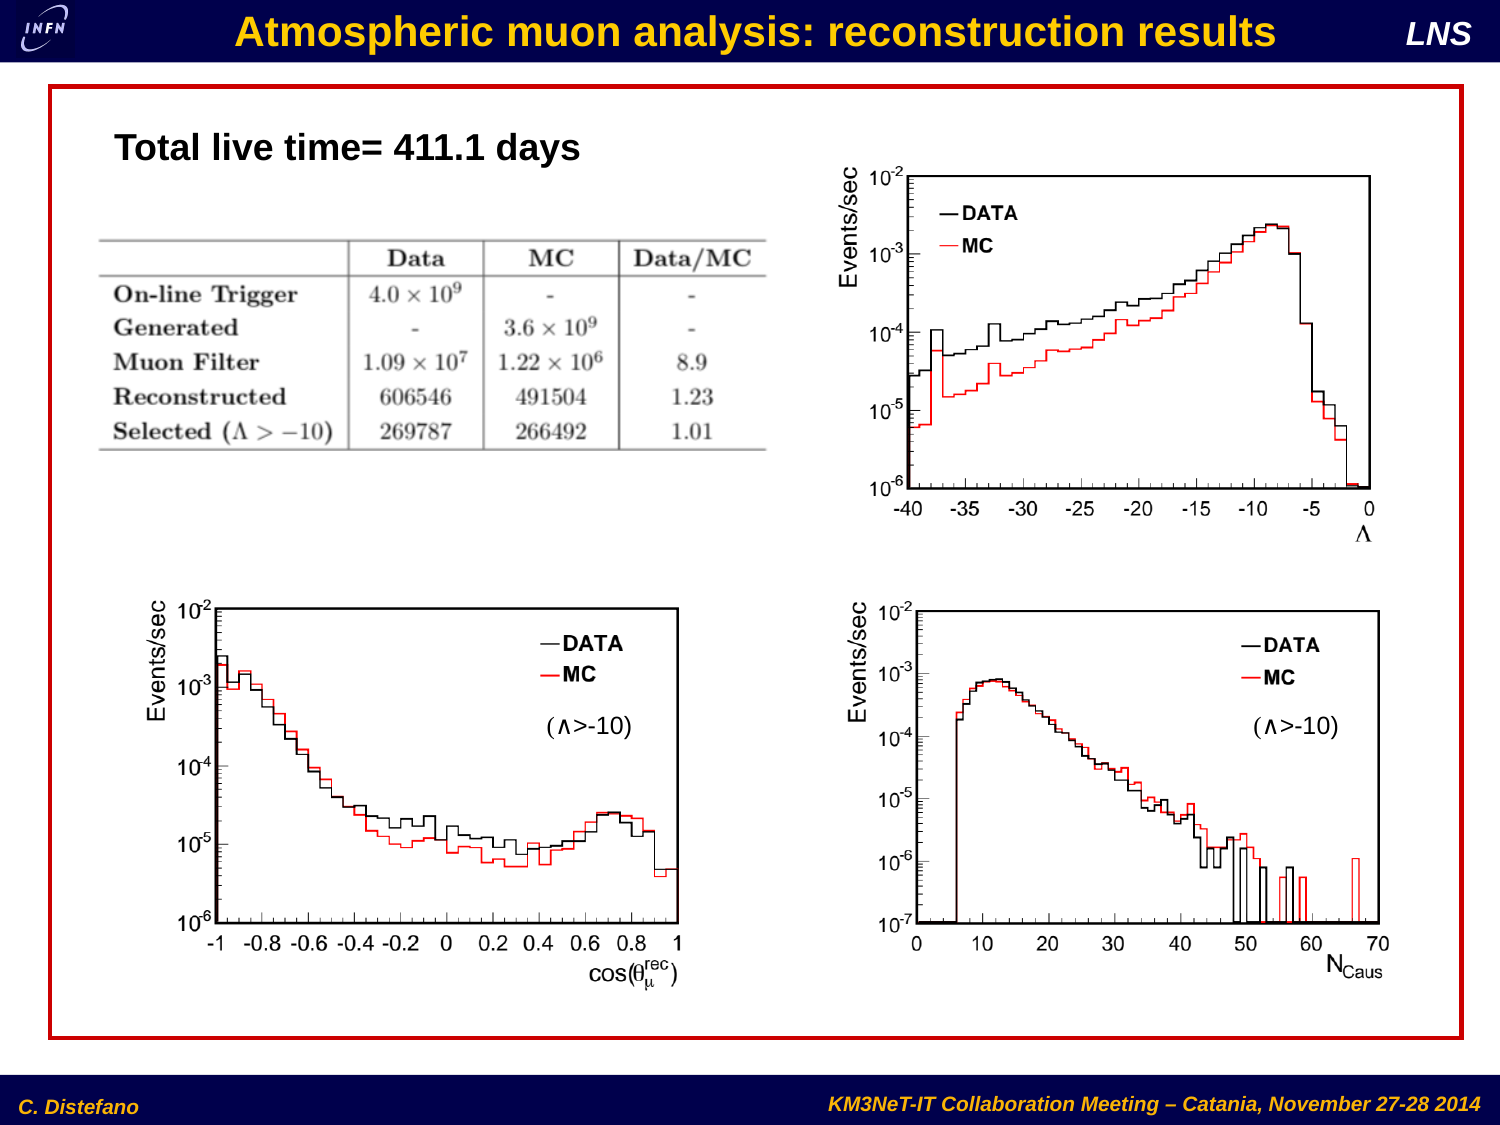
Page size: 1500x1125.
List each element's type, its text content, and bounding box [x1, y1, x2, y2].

title Atmospheric muon analysis: reconstruction results [112, 0, 1388, 63]
picture [65, 131, 1415, 581]
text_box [131, 563, 723, 1015]
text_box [831, 566, 1423, 1015]
text_box [49, 86, 1462, 1039]
